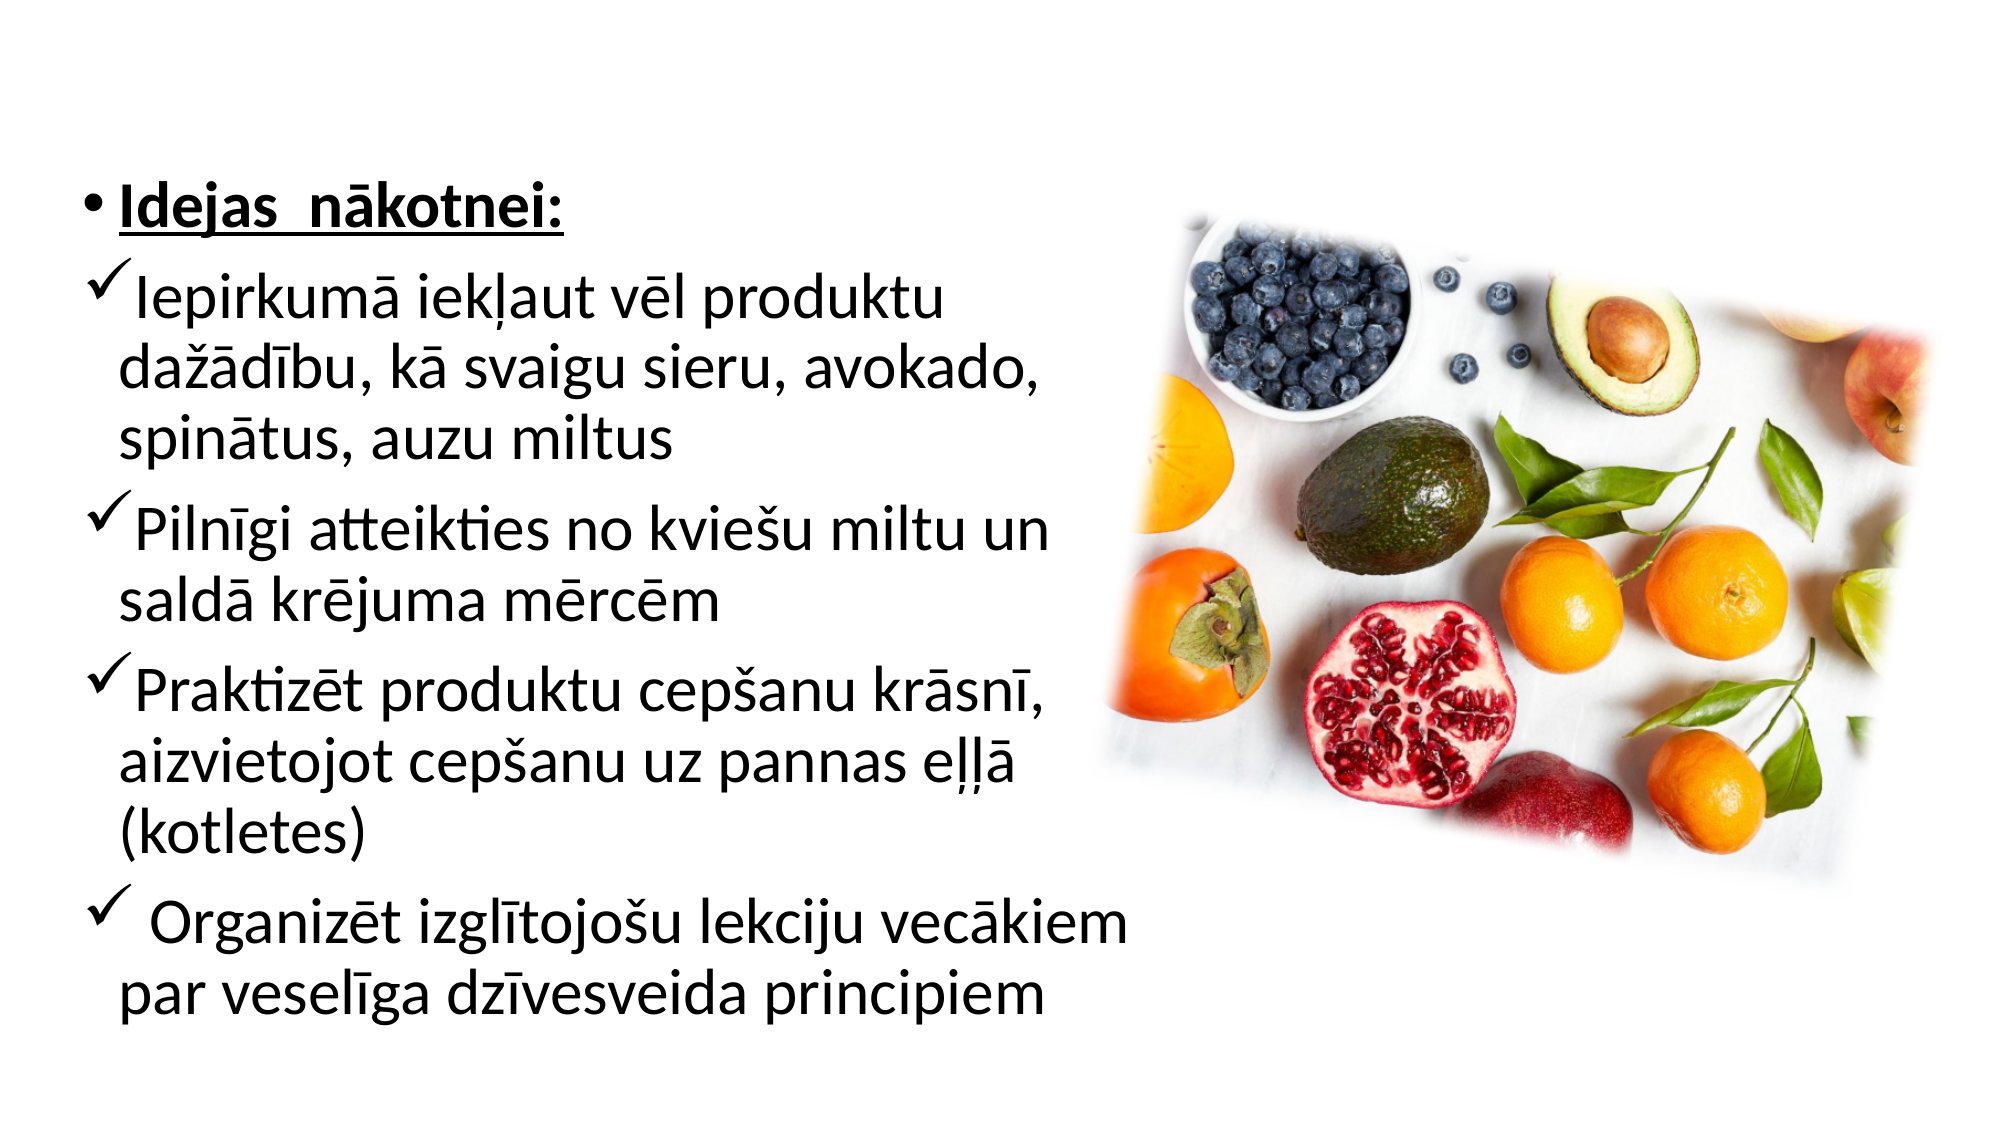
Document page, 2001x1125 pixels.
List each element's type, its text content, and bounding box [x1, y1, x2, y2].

picture [1120, 237, 1911, 869]
list Idejas nākotnei: Iepirkumā iekļaut vēl produktu dažādību, kā svaigu sieru, avokado, spinātus, auzu miltus Pilnīgi atteikties no kviešu miltu un saldā krējuma mērcēm Praktizēt produktu cepšanu krāsnī, aizvietojot cepšanu uz pannas eļļā (kotletes) Organizēt izglītojošu lekciju vecākiem par veselīga dzīvesveida principiem [67, 163, 1151, 1062]
